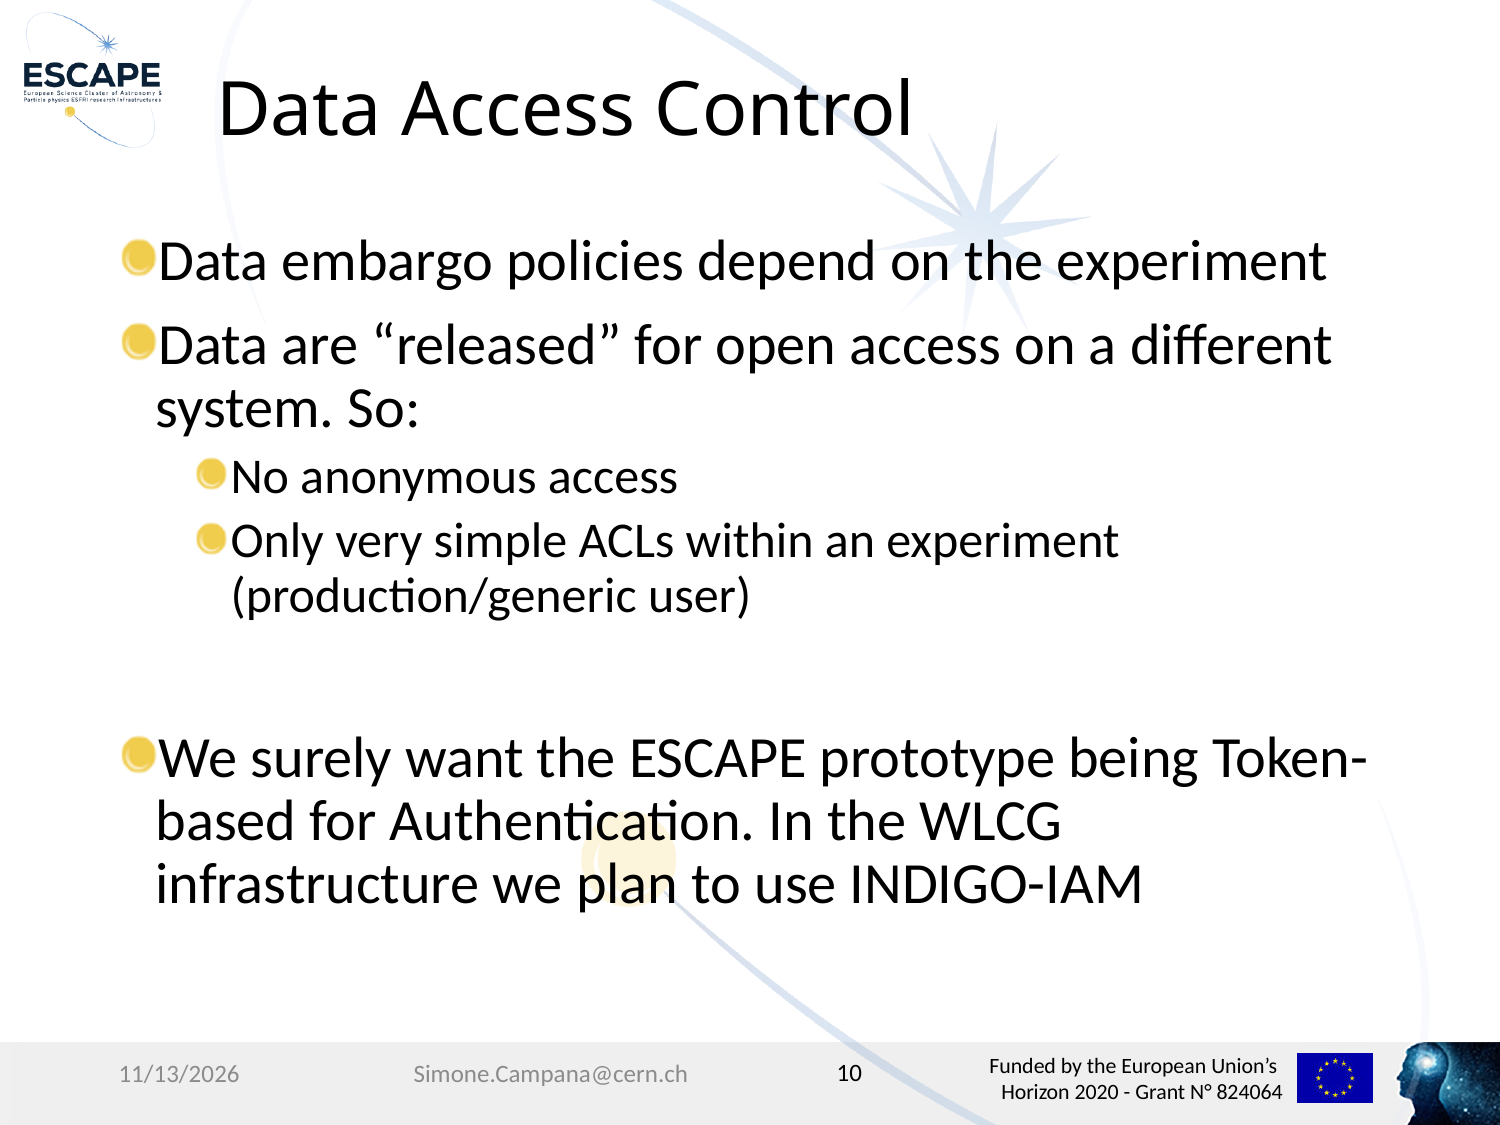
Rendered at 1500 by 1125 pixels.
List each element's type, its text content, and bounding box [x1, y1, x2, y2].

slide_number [103, 1042, 296, 1103]
list Data embargo policies depend on the experiment Data are “released” for open access on a different system. So: No anonymous access Only very simple ACLs within an experiment (production/generic user) We surely want the ESCAPE prototype being Token-based for Authentication. In the WLCG infrastructure we plan to use INDIGO-IAM [103, 222, 1397, 1014]
title Data Access Control [200, 26, 1397, 196]
footer Simone.Campana@cern.ch [321, 1042, 782, 1103]
picture [0, 0, 1500, 1125]
slide_number 10 [804, 1041, 895, 1101]
